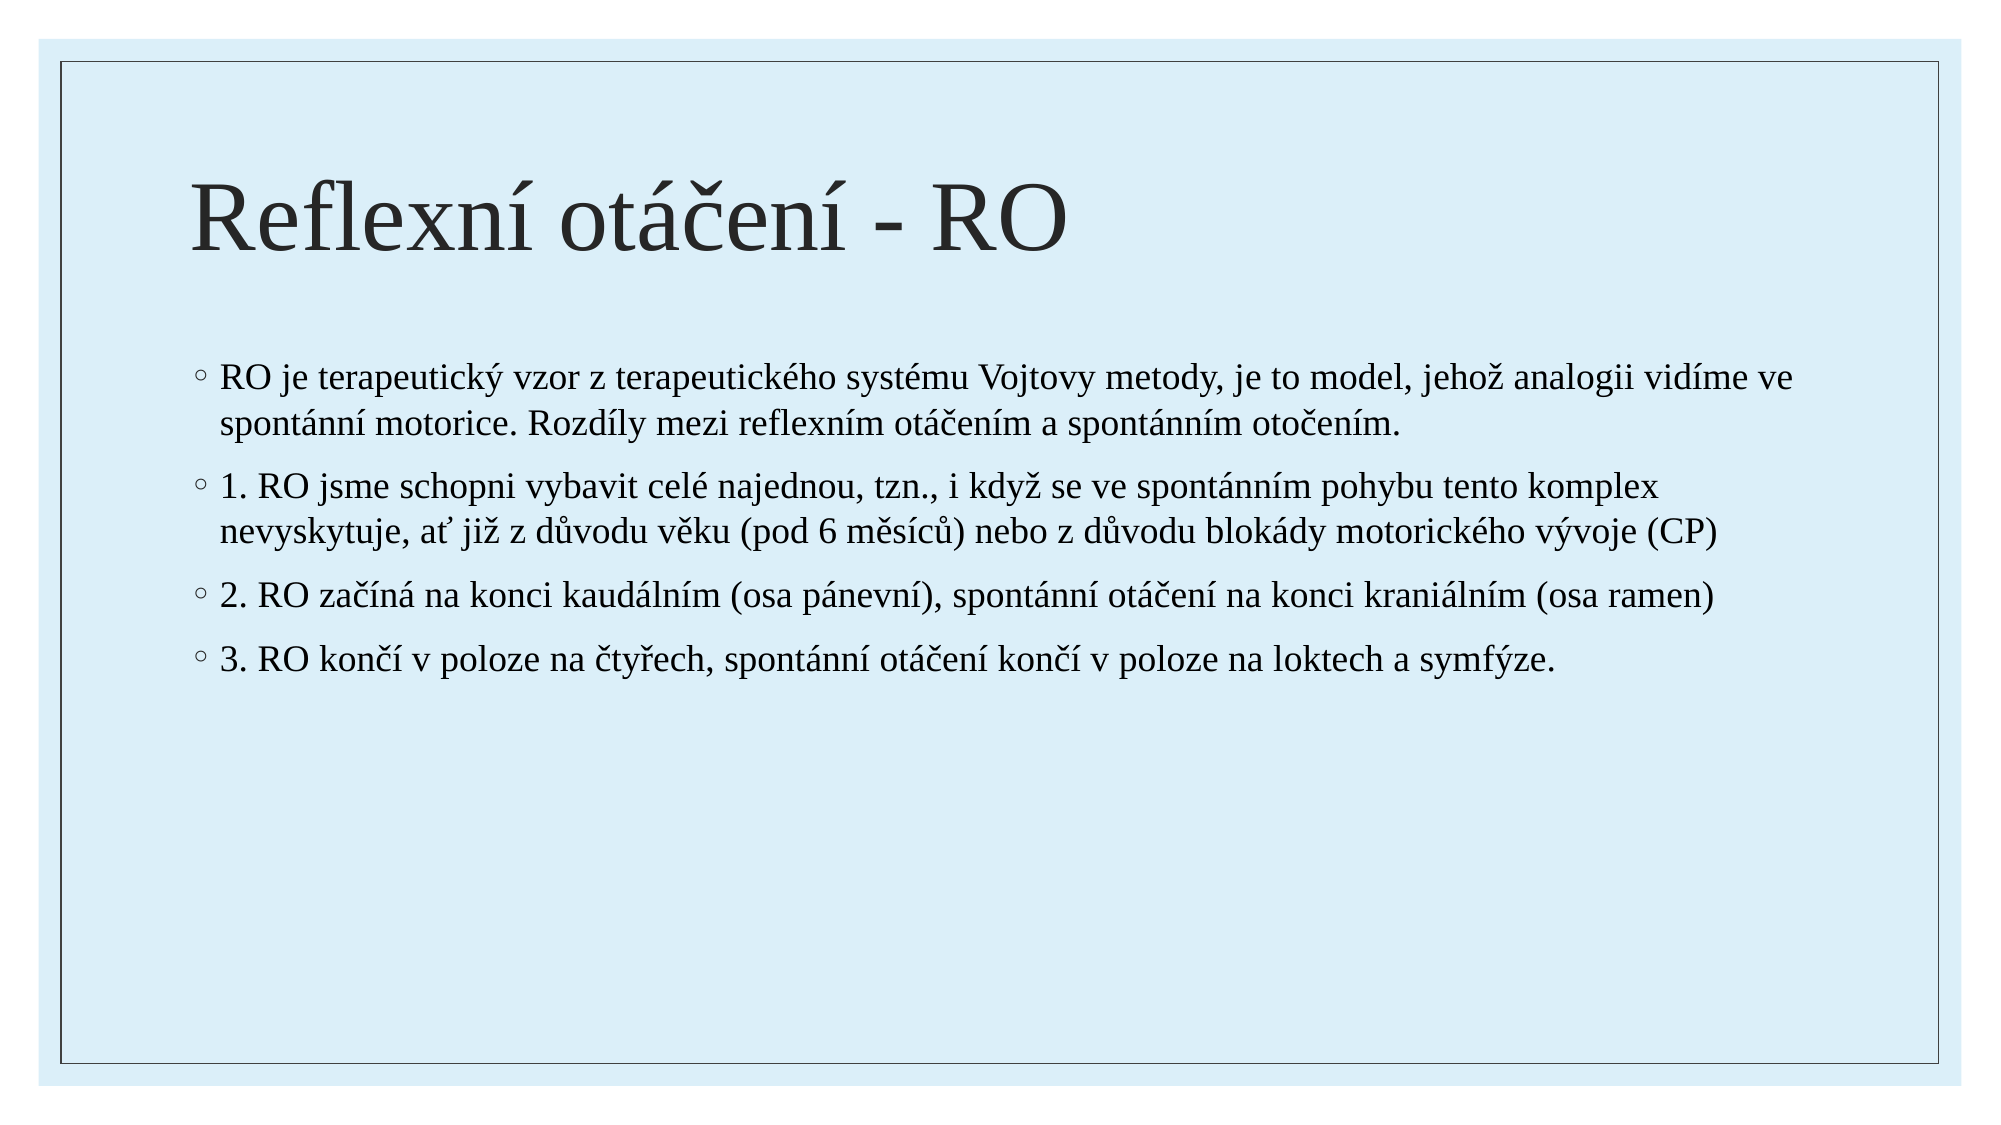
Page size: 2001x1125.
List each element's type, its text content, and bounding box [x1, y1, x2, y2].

title Reflexní otáčení - RO [174, 105, 1825, 331]
list RO je terapeutický vzor z terapeutického systému Vojtovy metody, je to model, jehož analogii vidíme ve spontánní motorice. Rozdíly mezi reflexním otáčením a spontánním otočením. 1. RO jsme schopni vybavit celé najednou, tzn., i když se ve spontánním pohybu tento komplex nevyskytuje, ať již z důvodu věku (pod 6 měsíců) nebo z důvodu blokády motorického vývoje (CP) 2. RO začíná na konci kaudálním (osa pánevní), spontánní otáčení na konci kraniálním (osa ramen) 3. RO končí v poloze na čtyřech, spontánní otáčení končí v poloze na loktech a symfýze. [174, 345, 1825, 990]
